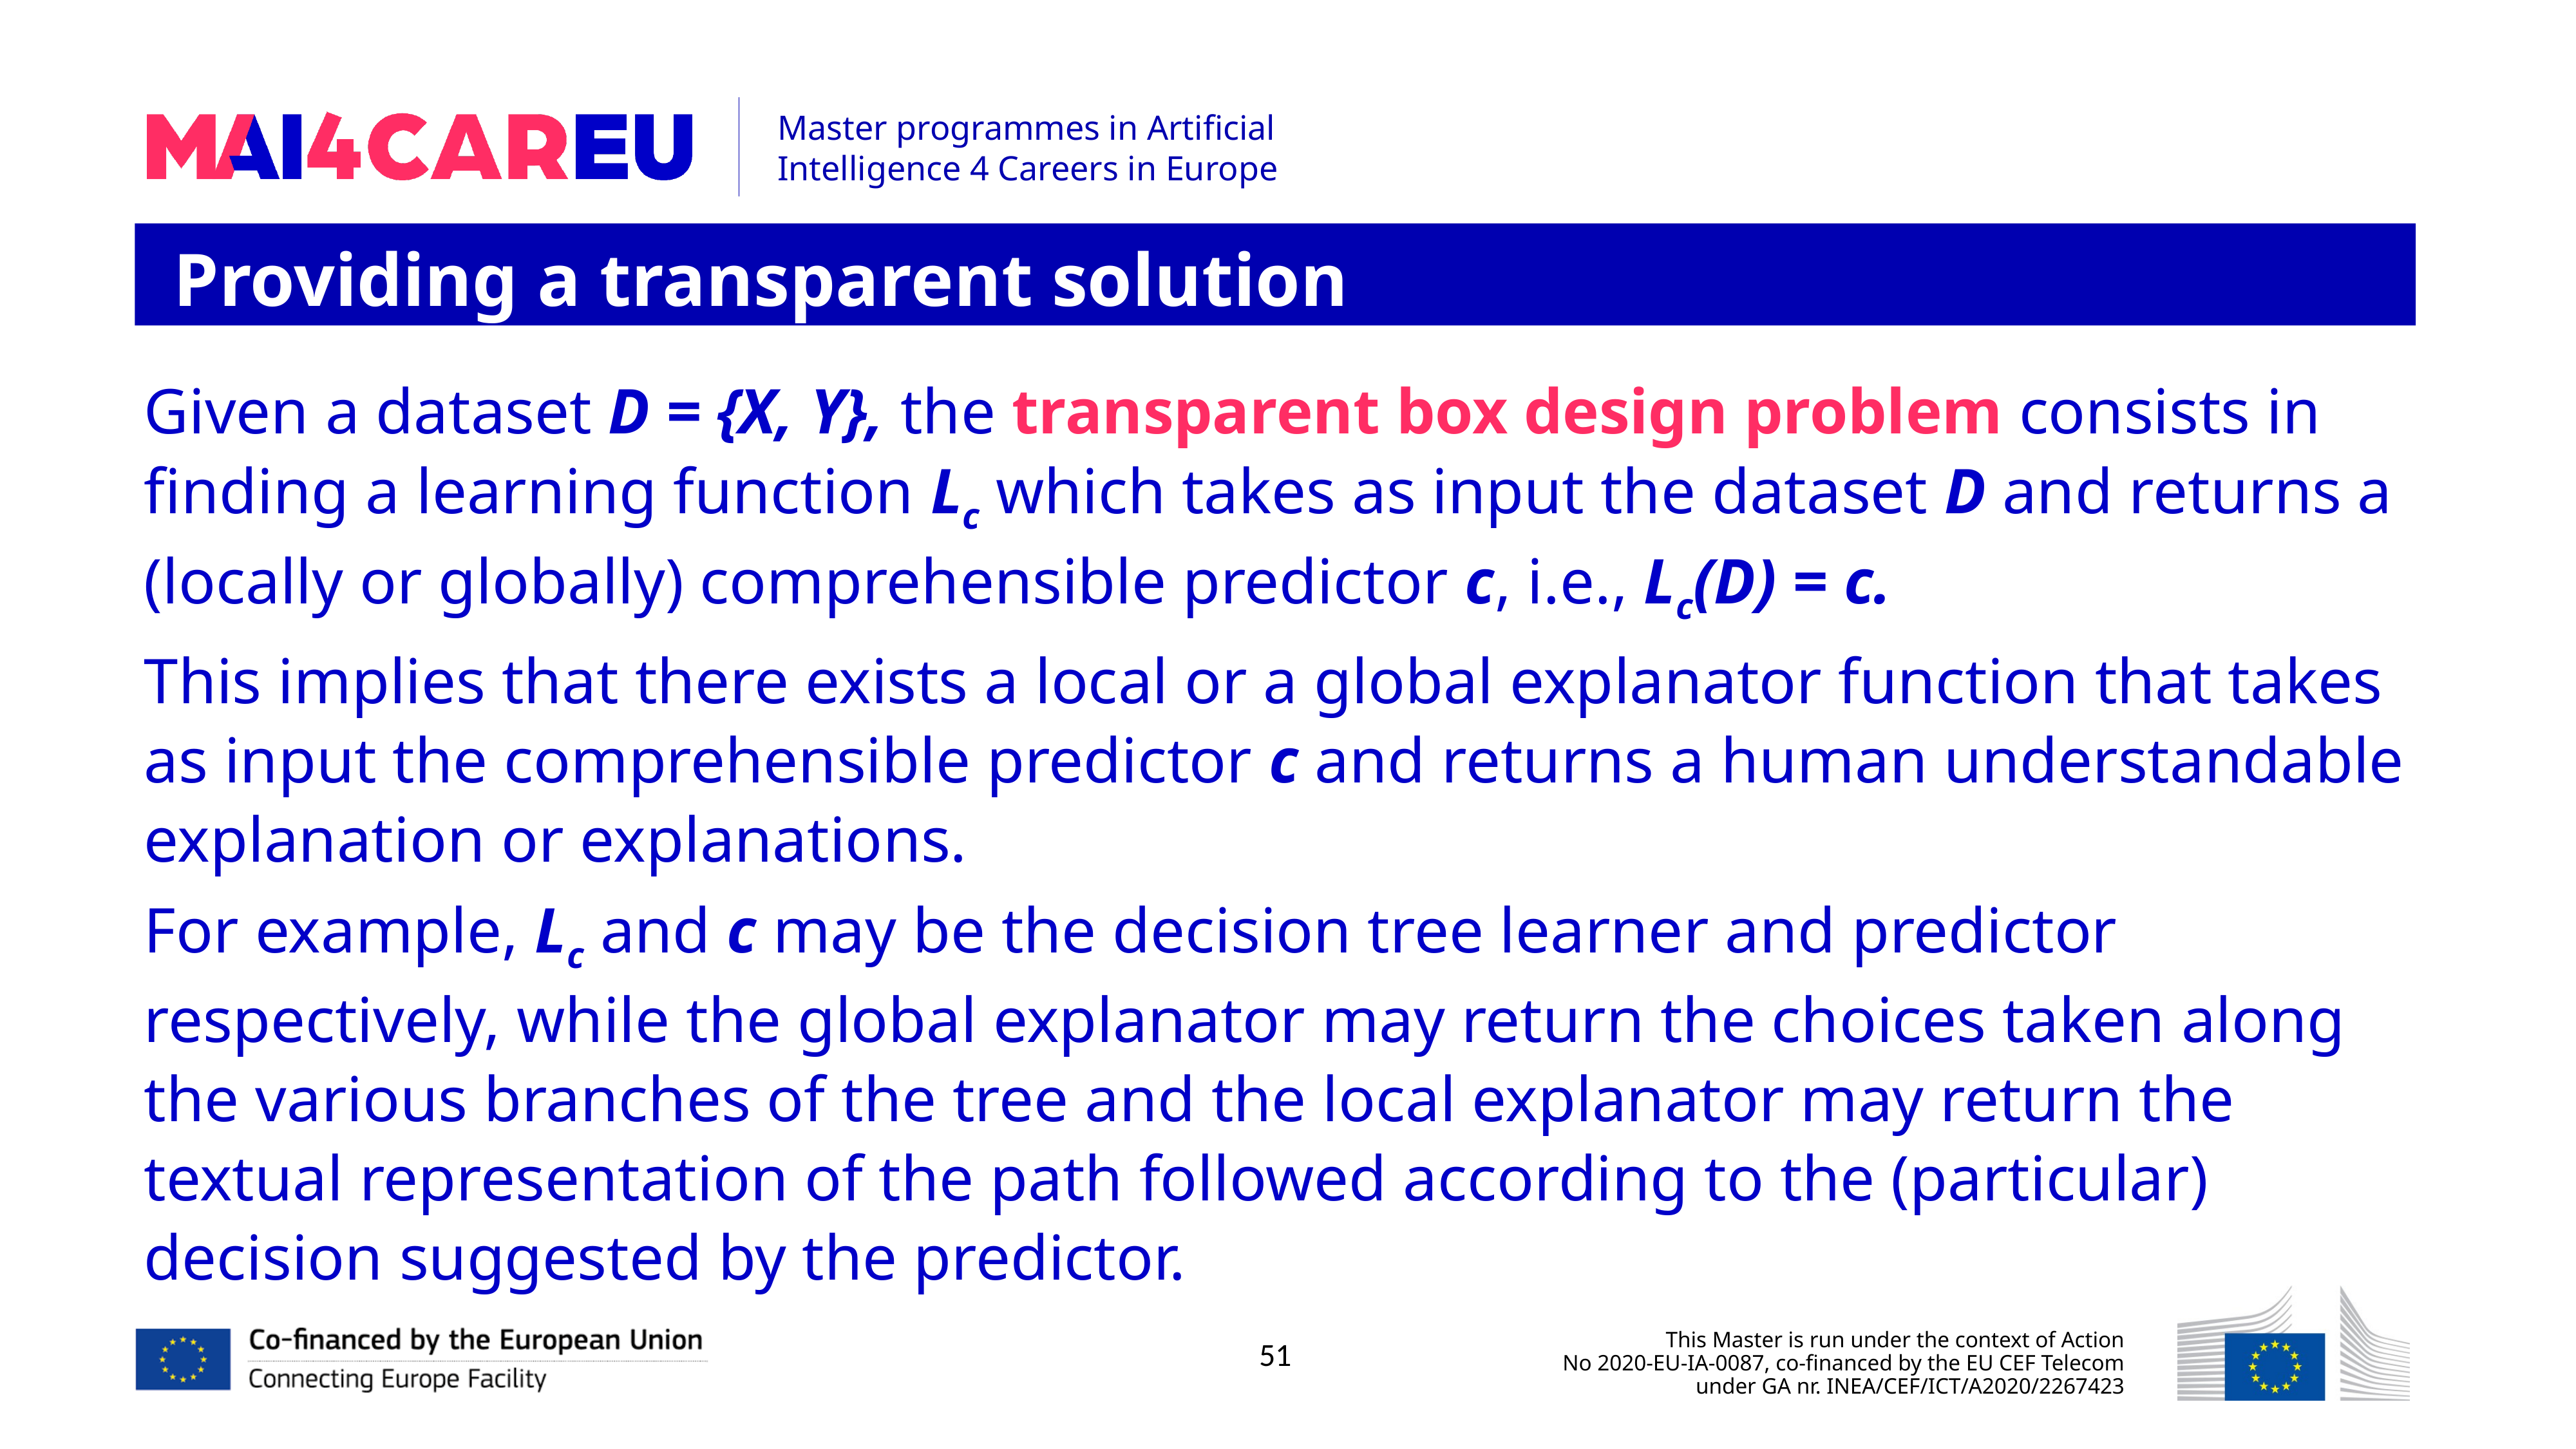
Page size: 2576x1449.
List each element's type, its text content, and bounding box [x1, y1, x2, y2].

text_box Given a dataset D = {X, Y}, the transparent box design problem consists in finding a learning function Lc which takes as input the dataset D and returns a (locally or globally) comprehensible predictor c, i.e., Lc(D) = c. This implies that there exists a local or a global explanator function that takes as input the comprehensible predictor c and returns a human understandable explanation or explanations. For example, Lc and c may be the decision tree learner and predictor respectively, while the global explanator may return the choices taken along the various branches of the tree and the local explanator may return the textual representation of the path followed according to the (particular) decision suggested by the predictor. [135, 362, 2416, 1298]
picture [147, 111, 692, 180]
picture [2177, 1298, 2410, 1401]
picture [124, 1319, 713, 1399]
list Providing a transparent solution [135, 223, 2416, 326]
slide_number 51 [1222, 1314, 1329, 1392]
